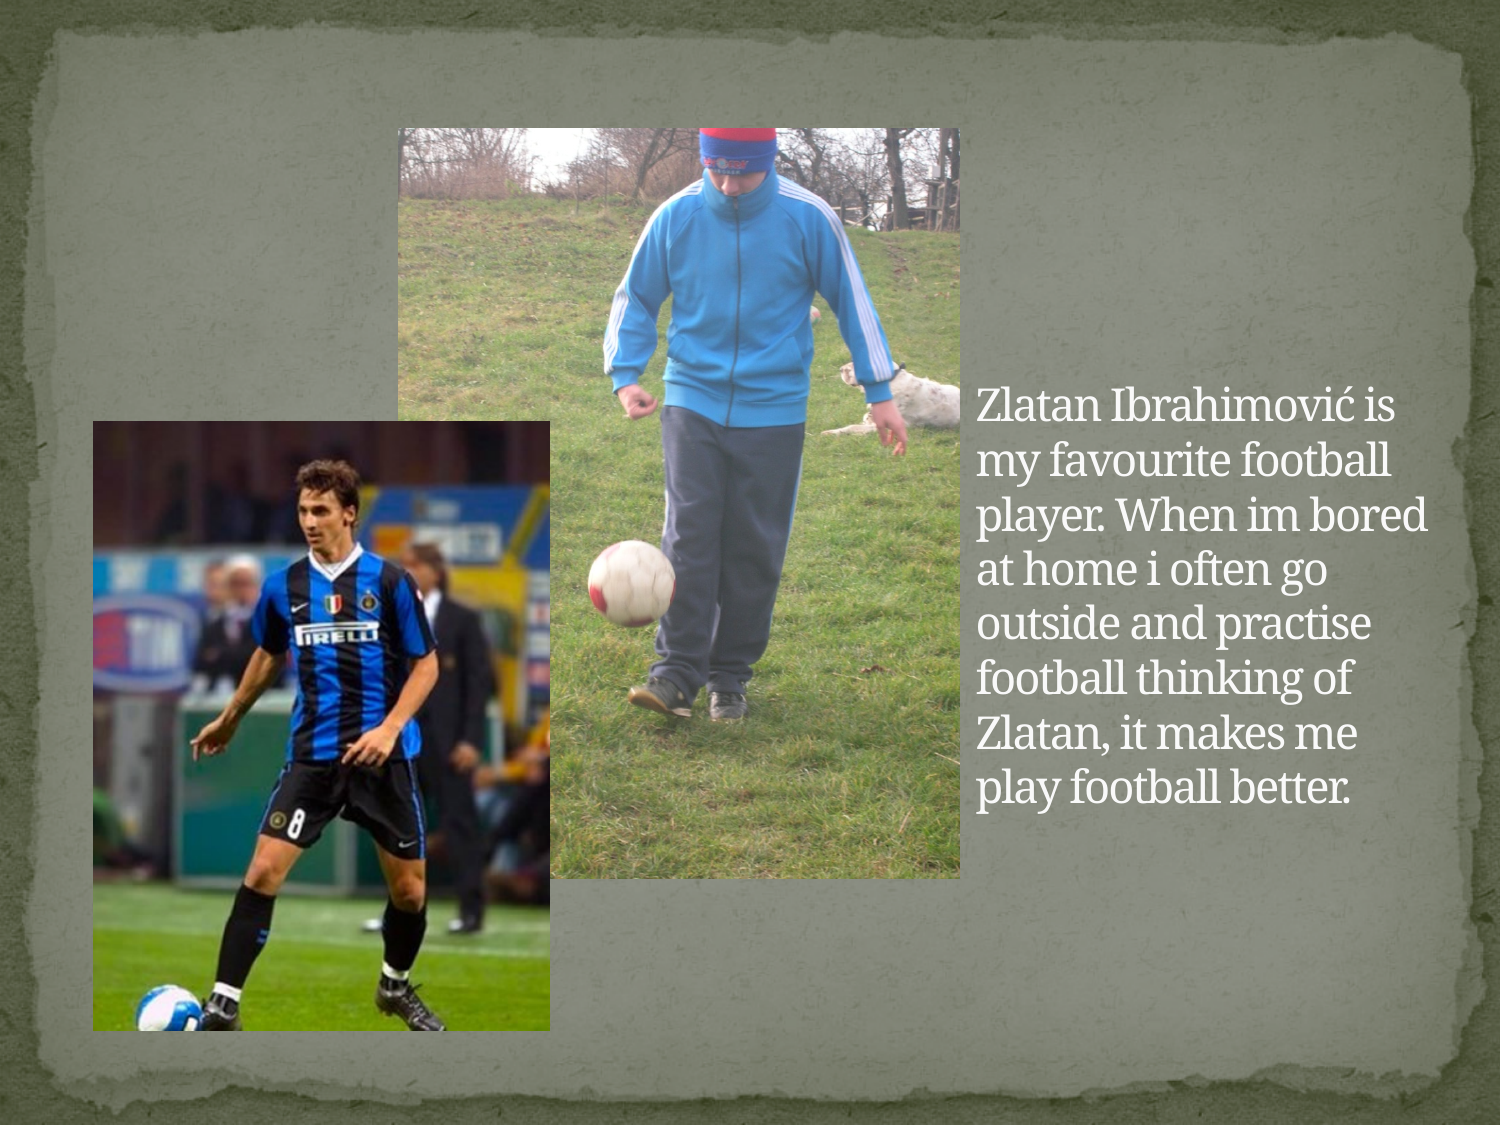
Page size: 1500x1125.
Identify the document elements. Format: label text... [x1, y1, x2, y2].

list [401, 131, 959, 878]
title Zlatan Ibrahimović is my favourite football player. When im bored at home i often go outside and practise football thinking of Zlatan, it makes me play football better. [969, 316, 1444, 821]
picture [93, 421, 550, 1031]
